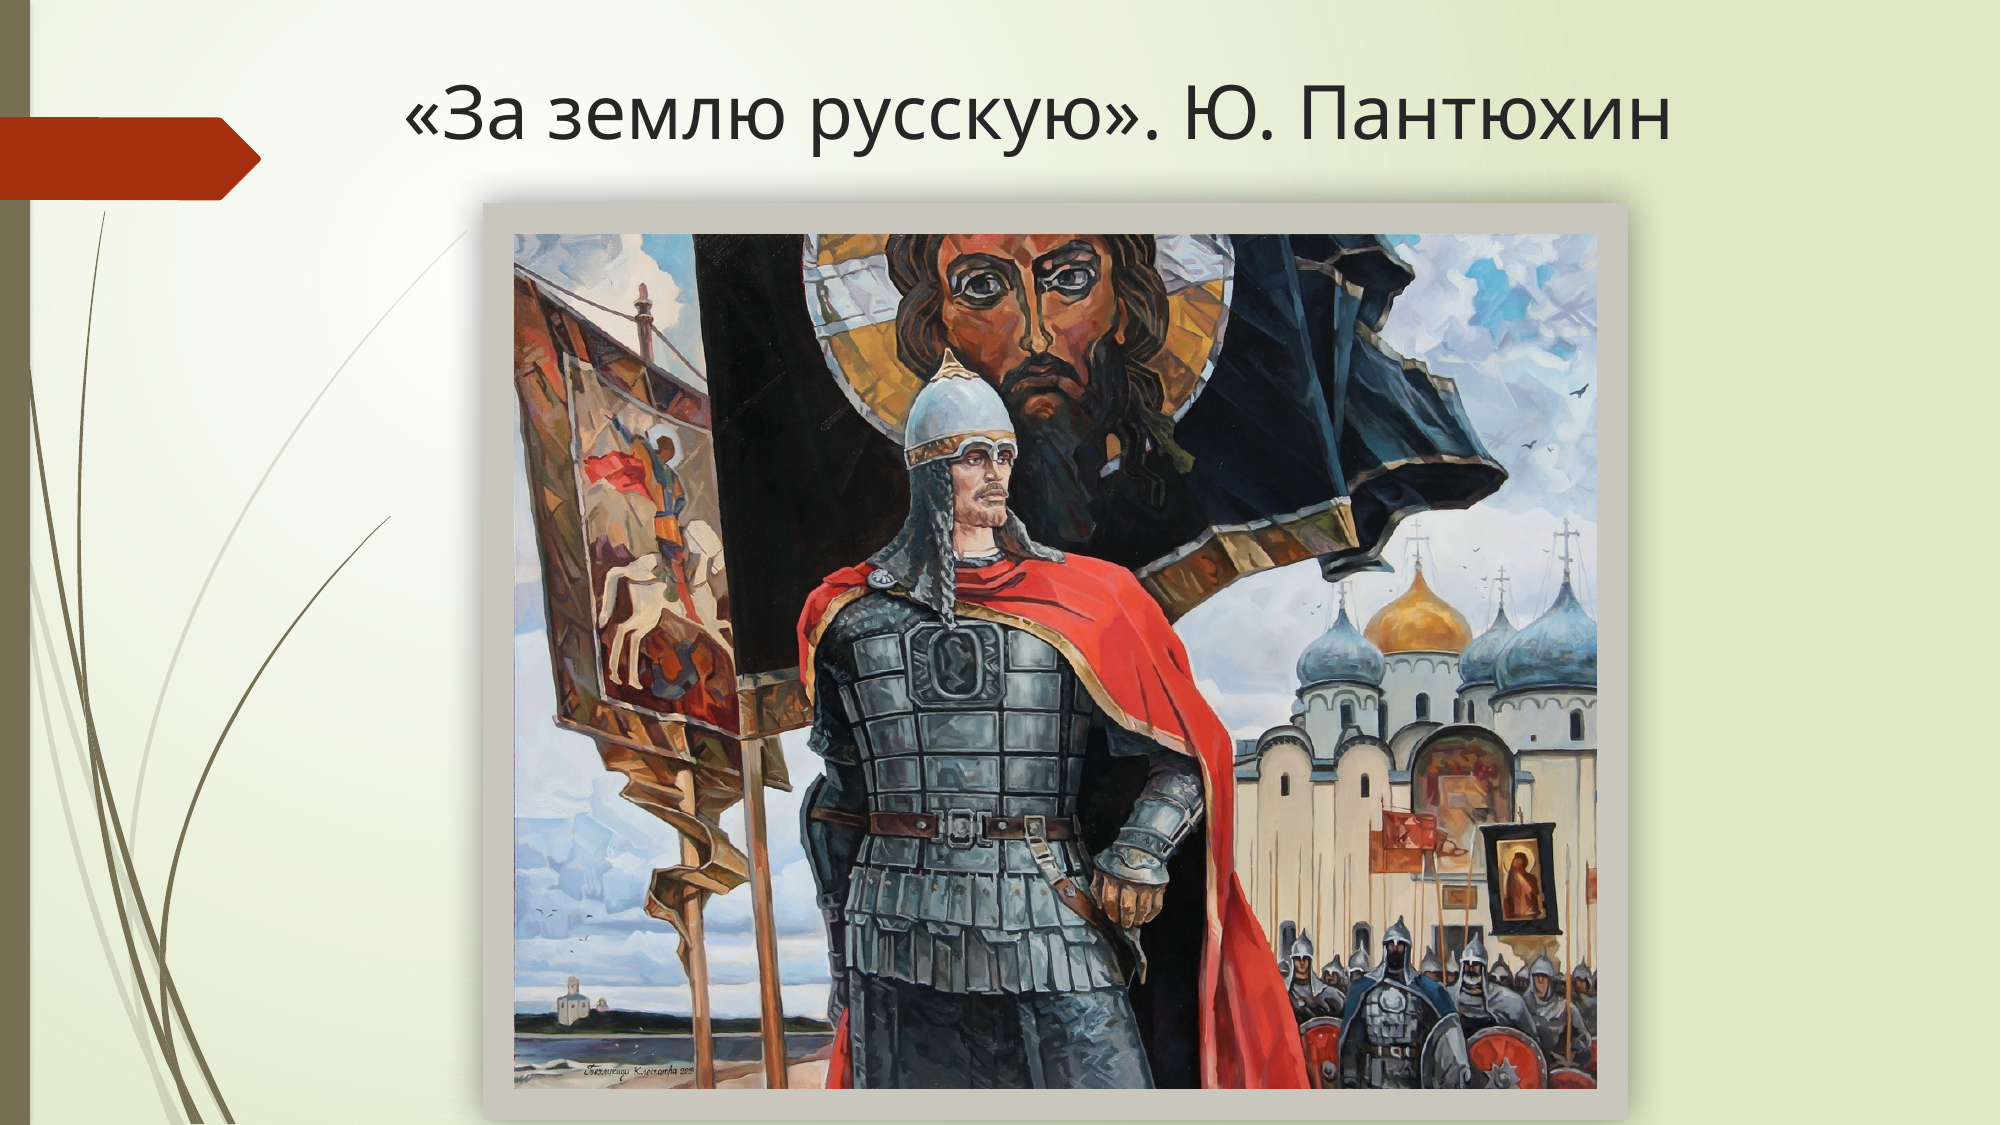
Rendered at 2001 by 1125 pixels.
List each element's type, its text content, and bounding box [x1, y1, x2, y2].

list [513, 234, 1598, 1090]
title «За землю русскую». Ю. Пантюхин [389, 57, 1889, 268]
